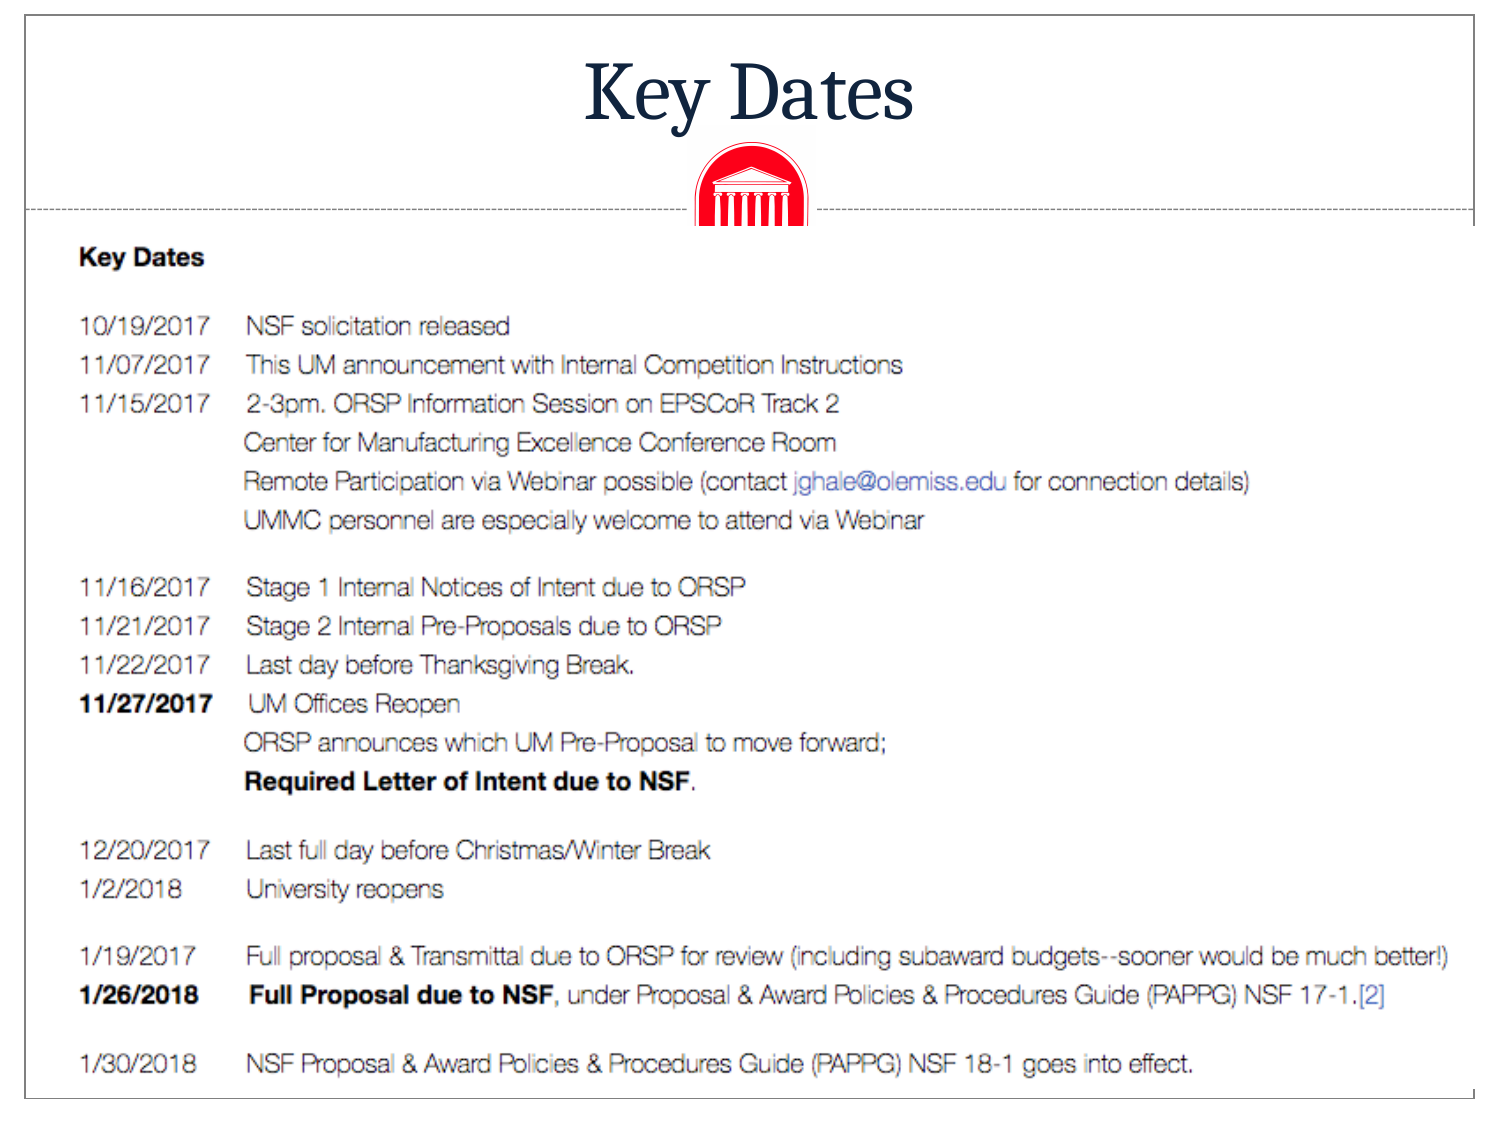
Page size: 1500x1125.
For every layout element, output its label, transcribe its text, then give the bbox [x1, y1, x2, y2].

title Key Dates [0, 19, 1500, 144]
picture [55, 144, 1500, 1089]
